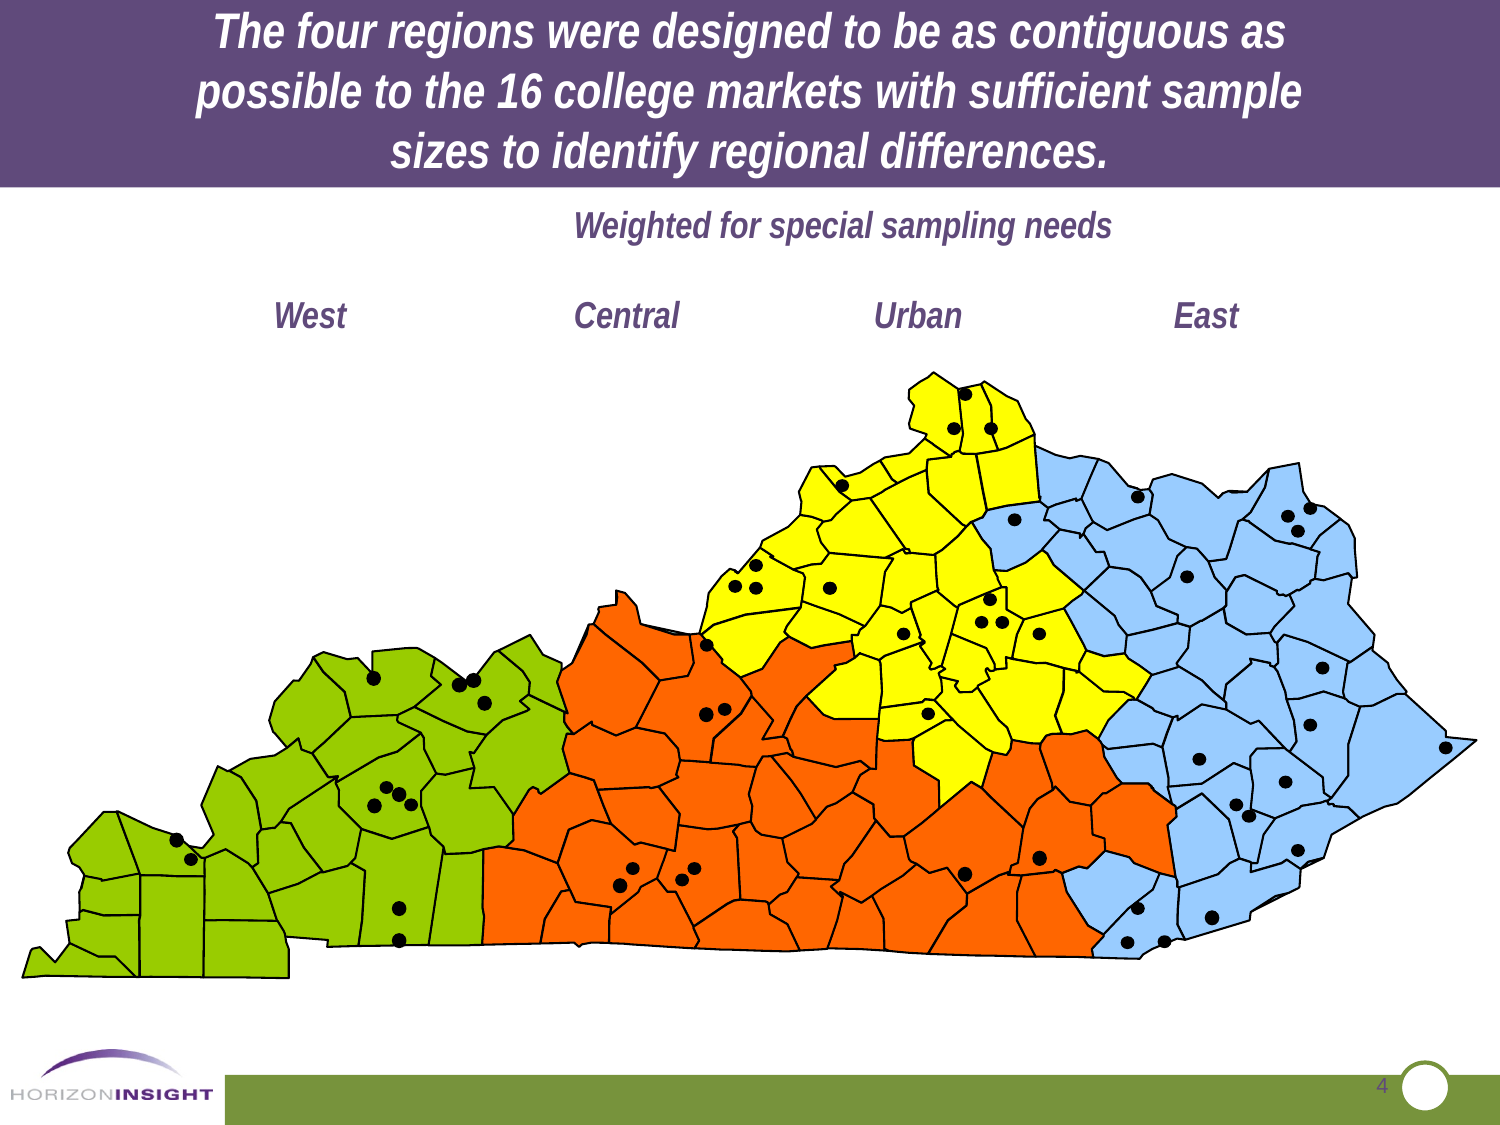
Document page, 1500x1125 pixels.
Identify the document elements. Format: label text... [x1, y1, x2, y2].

text_box [1209, 519, 1319, 595]
text_box [976, 434, 1040, 510]
text_box [350, 827, 444, 947]
text_box [22, 944, 134, 978]
text_box [658, 825, 740, 925]
text_box [1274, 635, 1348, 699]
text_box [935, 521, 1002, 608]
text_box [203, 920, 289, 979]
text_box [872, 865, 967, 954]
text_box [1304, 502, 1317, 515]
text_box [1281, 510, 1295, 522]
text_box [718, 703, 731, 716]
text_box [1098, 699, 1173, 748]
text_box [367, 799, 382, 813]
text_box [498, 634, 566, 712]
text_box [996, 616, 1009, 629]
text_box [452, 678, 467, 692]
text_box Weighted for special sampling needs West Central Urban East [201, 193, 1289, 344]
text_box [1158, 936, 1171, 948]
text_box [1167, 763, 1276, 864]
text_box [139, 875, 205, 978]
text_box [959, 388, 972, 401]
text_box [1126, 623, 1189, 674]
text_box [928, 873, 1035, 957]
text_box [414, 650, 529, 735]
text_box [1286, 691, 1359, 798]
text_box [910, 589, 958, 670]
text_box [836, 479, 849, 492]
text_box [593, 590, 693, 680]
text_box [927, 451, 986, 526]
text_box [938, 634, 995, 693]
text_box [1224, 575, 1294, 634]
text_box [557, 820, 668, 914]
text_box [749, 559, 763, 572]
text_box [798, 466, 851, 521]
text_box [1304, 719, 1317, 731]
text_box [337, 734, 435, 838]
text_box [783, 793, 875, 880]
text_box [1180, 571, 1194, 583]
text_box [421, 768, 514, 854]
text_box [981, 381, 1035, 449]
text_box [1121, 936, 1134, 949]
text_box [978, 658, 1064, 744]
text_box [871, 471, 966, 555]
text_box [1224, 660, 1296, 752]
text_box [952, 587, 1024, 670]
text_box The four regions were designed to be as contiguous as possible to the 16 college markets with sufficient sample sizes to identify regional differences. [154, 0, 1346, 187]
text_box [562, 723, 680, 790]
text_box [793, 553, 894, 627]
text_box [116, 811, 205, 876]
text_box [282, 778, 362, 872]
text_box [1063, 850, 1160, 934]
text_box [79, 873, 140, 916]
text_box [1439, 742, 1452, 754]
text_box [741, 637, 855, 740]
text_box [688, 862, 701, 875]
text_box [184, 853, 198, 866]
text_box [878, 699, 952, 741]
text_box [469, 695, 571, 815]
text_box [693, 899, 800, 952]
text_box [769, 877, 843, 951]
text_box [1039, 730, 1122, 805]
text_box [392, 933, 406, 948]
text_box [806, 653, 882, 720]
text_box [881, 550, 938, 613]
text_box [1007, 786, 1106, 876]
text_box [908, 372, 964, 457]
text_box [1042, 529, 1110, 591]
text_box [613, 878, 627, 893]
text_box [392, 787, 406, 802]
text_box [1270, 573, 1375, 662]
text_box [268, 863, 365, 947]
text_box [897, 628, 910, 640]
text_box [995, 551, 1083, 620]
text_box [782, 696, 879, 770]
text_box [478, 696, 492, 711]
text_box [230, 738, 338, 829]
text_box [699, 547, 804, 634]
text_box [749, 582, 763, 594]
text_box [1103, 743, 1171, 802]
text_box [983, 593, 997, 606]
text_box [380, 781, 393, 794]
text_box [1131, 902, 1145, 915]
text_box [880, 643, 943, 707]
text_box [1008, 514, 1021, 526]
text_box [1034, 445, 1099, 508]
text_box [68, 811, 139, 880]
text_box [959, 384, 999, 453]
text_box [1230, 799, 1243, 811]
text_box [392, 901, 406, 916]
text_box [66, 911, 140, 978]
text_box [1131, 491, 1145, 503]
text_box [823, 582, 837, 594]
text_box [675, 874, 689, 886]
text_box [397, 707, 485, 774]
text_box [1033, 628, 1046, 640]
text_box [651, 626, 687, 634]
text_box [636, 633, 752, 763]
picture [11, 1049, 213, 1100]
text_box [1310, 519, 1358, 580]
text_box [269, 657, 350, 753]
text_box [1327, 693, 1477, 819]
text_box [1244, 463, 1341, 548]
text_box [367, 671, 381, 686]
text_box [772, 754, 870, 820]
text_box [660, 761, 756, 830]
text_box [1033, 851, 1047, 866]
text_box [313, 647, 440, 717]
text_box [1092, 873, 1186, 959]
text_box [1079, 650, 1151, 700]
text_box [912, 718, 993, 807]
text_box [729, 580, 742, 593]
text_box [506, 774, 610, 863]
text_box [428, 850, 484, 946]
text_box [852, 606, 924, 660]
text_box [1301, 857, 1324, 869]
text_box [1251, 800, 1359, 871]
text_box [1291, 844, 1305, 857]
text_box [972, 501, 1059, 571]
text_box [466, 673, 481, 688]
text_box [1316, 662, 1329, 674]
text_box [830, 820, 916, 903]
text_box [1091, 783, 1177, 877]
text_box [482, 847, 569, 945]
text_box [984, 422, 998, 435]
text_box [1176, 609, 1279, 699]
text_box [626, 862, 639, 875]
text_box [1149, 469, 1269, 562]
text_box [880, 438, 951, 483]
text_box [975, 616, 988, 628]
text_box [1150, 547, 1228, 627]
text_box [252, 822, 323, 894]
text_box [711, 697, 793, 767]
text_box [820, 460, 898, 500]
text_box [700, 639, 713, 651]
text_box [557, 624, 660, 736]
text_box [608, 879, 698, 949]
text_box [784, 602, 864, 649]
text_box [702, 607, 800, 677]
text_box [540, 889, 611, 947]
text_box [1291, 525, 1305, 537]
text_box [1193, 753, 1206, 766]
text_box [1242, 810, 1256, 822]
text_box [1016, 869, 1104, 958]
text_box [1256, 894, 1287, 910]
text_box [760, 515, 828, 570]
text_box [205, 850, 276, 920]
text_box [597, 787, 680, 851]
text_box [934, 677, 1012, 756]
text_box [1168, 794, 1239, 887]
text_box [1081, 459, 1152, 529]
text_box [1085, 567, 1177, 635]
text_box [983, 741, 1052, 826]
text_box [947, 422, 961, 435]
text_box [1163, 705, 1283, 786]
text_box [1250, 748, 1330, 818]
text_box [903, 782, 1023, 894]
text_box [816, 497, 910, 558]
text_box [922, 708, 935, 720]
text_box [733, 821, 799, 903]
text_box [1205, 911, 1219, 925]
text_box [699, 707, 713, 722]
text_box [1084, 514, 1185, 591]
text_box [828, 894, 887, 951]
text_box [748, 757, 816, 839]
text_box [190, 766, 262, 868]
text_box [1136, 666, 1227, 721]
text_box [170, 833, 184, 847]
text_box [312, 715, 422, 783]
text_box [1044, 498, 1094, 536]
text_box [1178, 858, 1301, 940]
text_box [1343, 646, 1407, 707]
text_box [1063, 591, 1127, 656]
text_box [1279, 776, 1292, 788]
text_box [1055, 668, 1133, 738]
text_box [1013, 609, 1085, 671]
text_box [958, 867, 972, 882]
text_box [404, 799, 418, 811]
text_box [853, 739, 939, 836]
